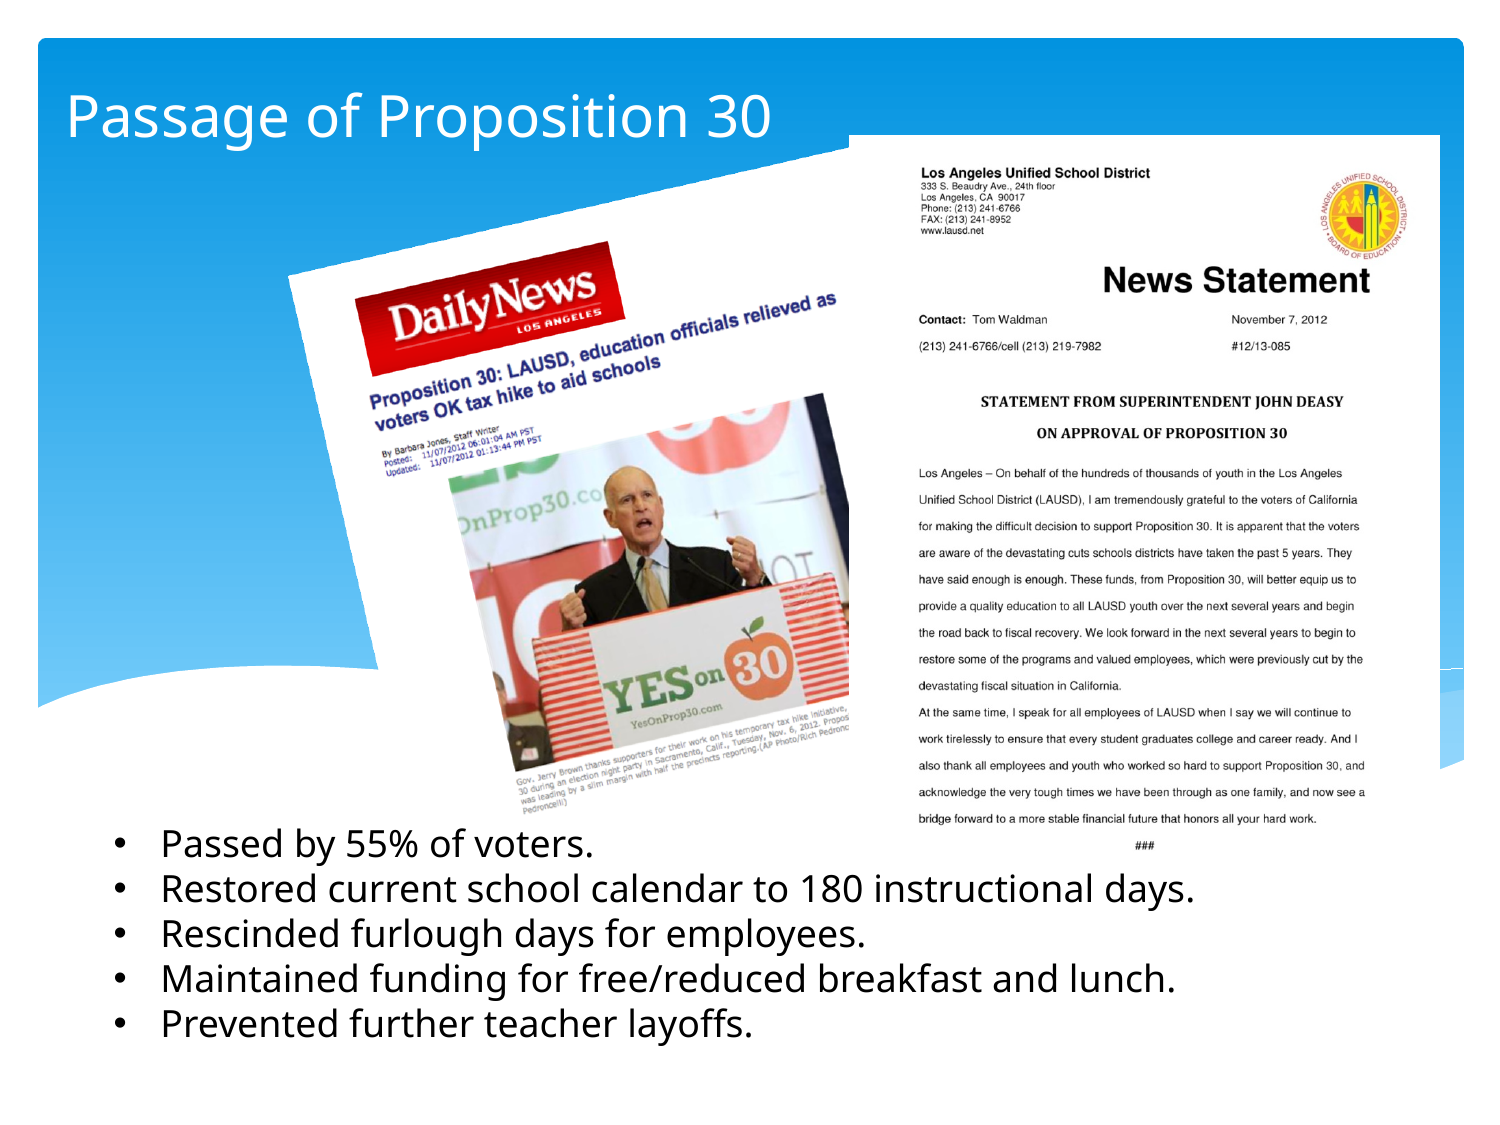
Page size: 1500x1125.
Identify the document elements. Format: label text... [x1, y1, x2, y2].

picture [288, 136, 1440, 898]
list Passage of Proposition 30 [50, 60, 1103, 215]
text_box Passed by 55% of voters. Restored current school calendar to 180 instructional days. Rescinded furlough days for employees. Maintained funding for free/reduced breakfast and lunch. Prevented further teacher layoffs. [98, 812, 1349, 1053]
